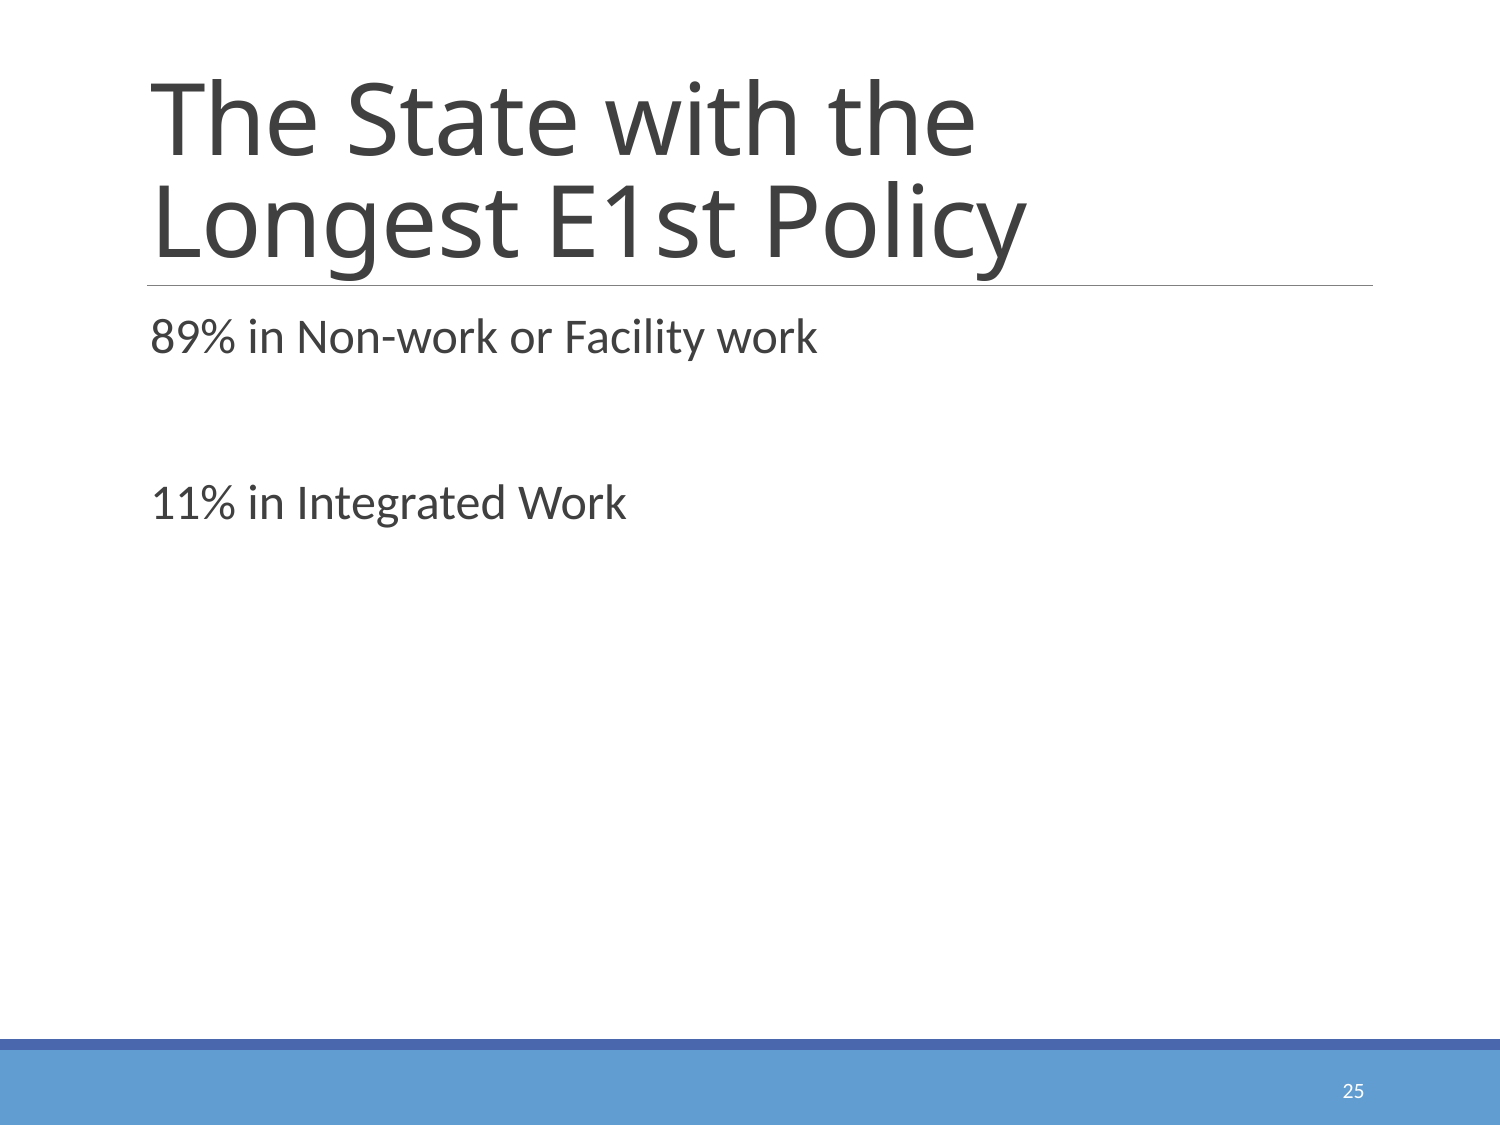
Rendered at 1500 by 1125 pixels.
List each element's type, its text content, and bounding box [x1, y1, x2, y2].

slide_number 25 [1218, 1059, 1380, 1120]
title The State with the Longest E1st Policy [135, 47, 1373, 285]
list 89% in Non-work or Facility work 11% in Integrated Work [135, 302, 1373, 963]
